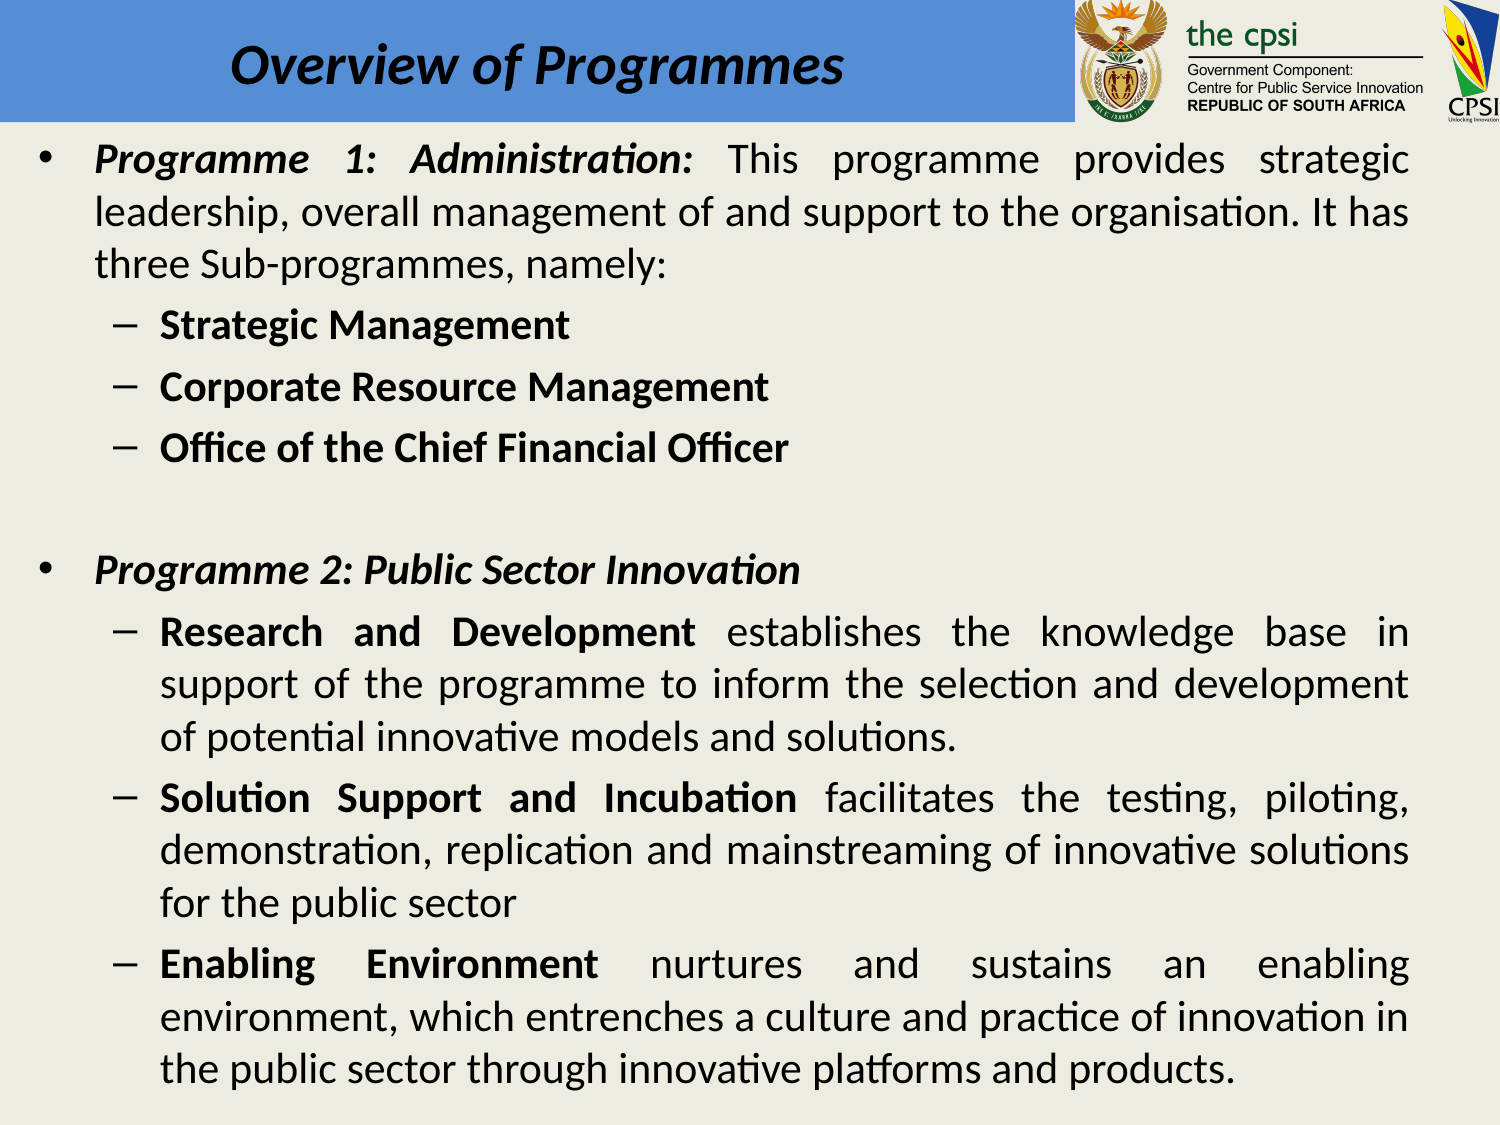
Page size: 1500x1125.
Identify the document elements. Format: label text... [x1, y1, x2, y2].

list Programme 1: Administration: This programme provides strategic leadership, overall management of and support to the organisation. It has three Sub-programmes, namely: Strategic Management Corporate Resource Management Office of the Chief Financial Officer Programme 2: Public Sector Innovation Research and Development establishes the knowledge base in support of the programme to inform the selection and development of potential innovative models and solutions. Solution Support and Incubation facilitates the testing, piloting, demonstration, replication and mainstreaming of innovative solutions for the public sector Enabling Environment nurtures and sustains an enabling environment, which entrenches a culture and practice of innovation in the public sector through innovative platforms and products. [23, 122, 1425, 1125]
picture [1075, 0, 1500, 123]
title Overview of Programmes [0, 0, 1075, 123]
